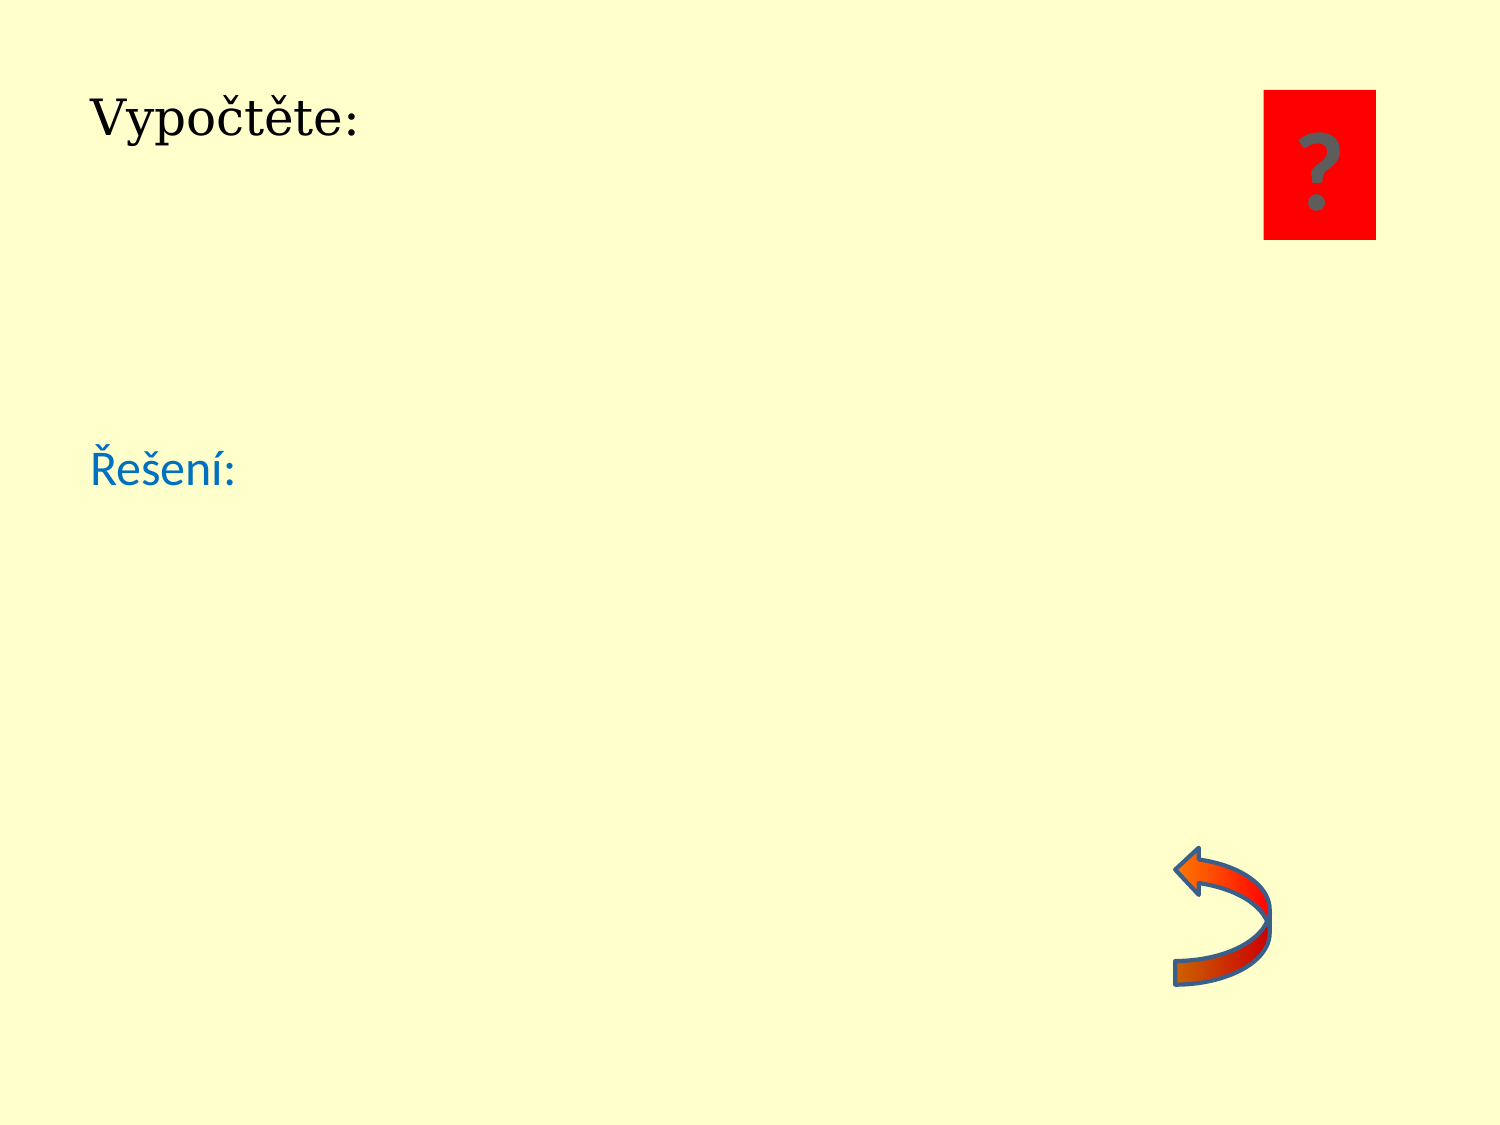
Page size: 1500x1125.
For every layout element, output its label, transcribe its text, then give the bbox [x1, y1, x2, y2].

text_box ? [1263, 89, 1376, 240]
text_box [1173, 845, 1272, 987]
